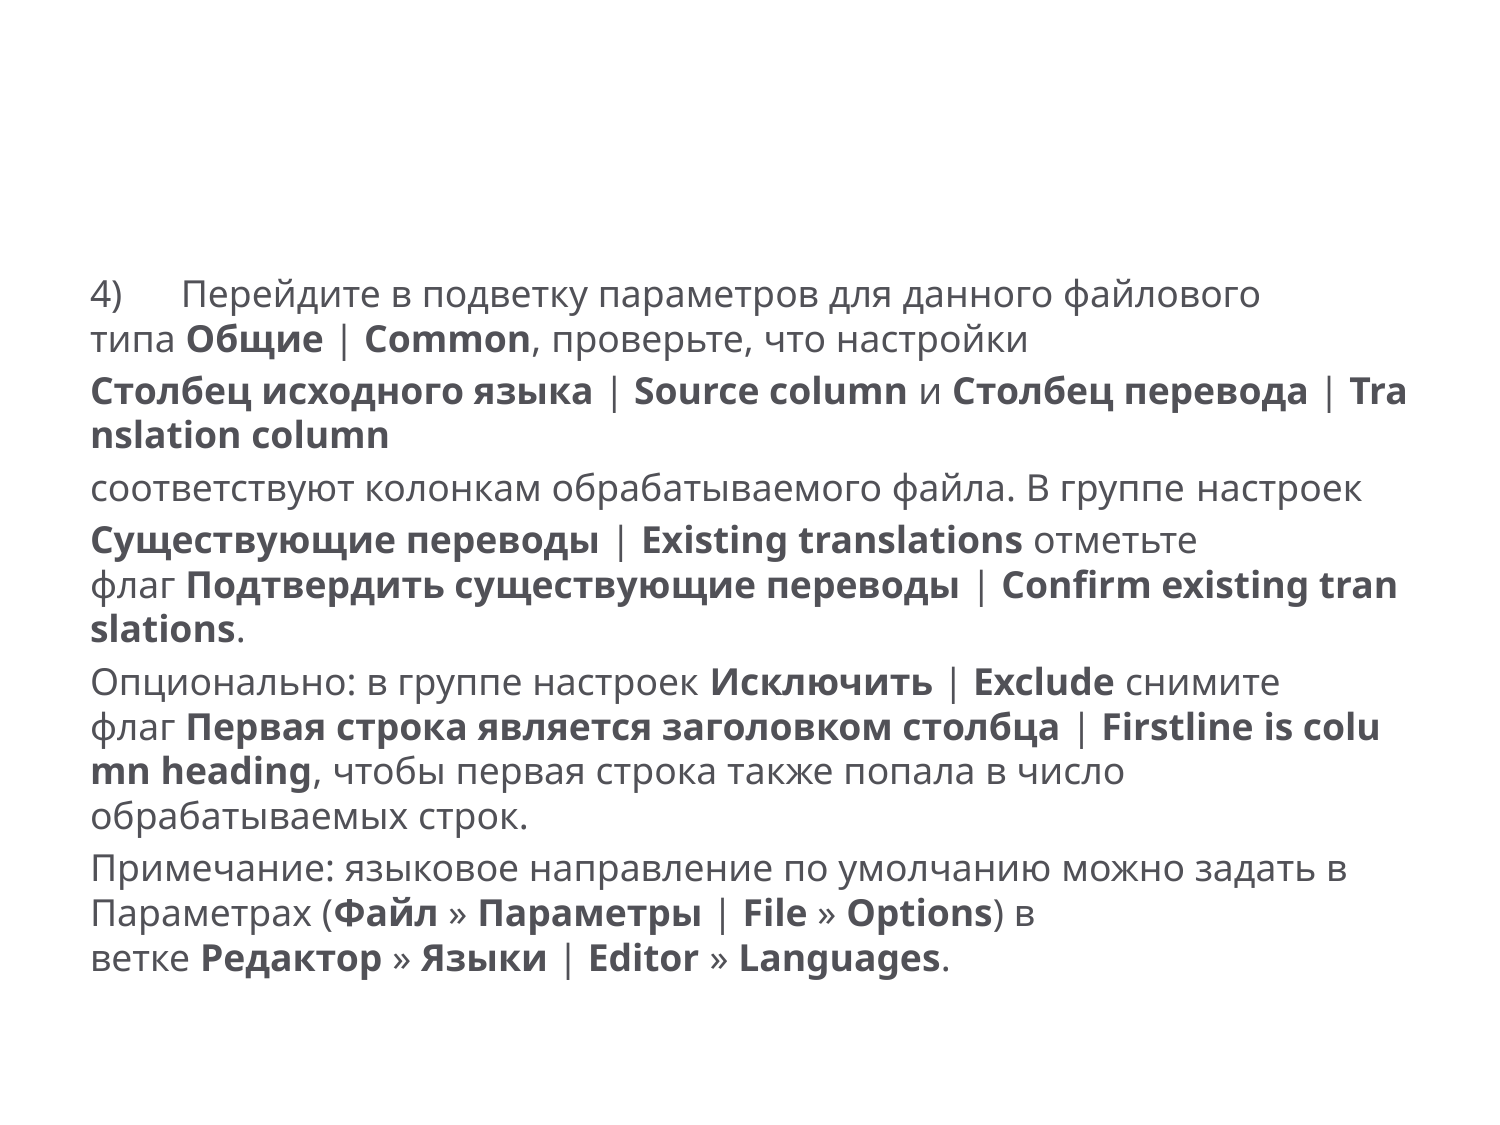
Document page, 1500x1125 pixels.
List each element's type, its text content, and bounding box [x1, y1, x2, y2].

list 4) Перейдите в подветку параметров для данного файлового типа Общие | Common, проверьте, что настройки Столбец исходного языка | Source column и Столбец перевода | Translation column соответствуют колонкам обрабатываемого файла. В группе настроек Существующие переводы | Existing translations отметьте флаг Подтвердить существующие переводы | Confirm existing translations. Опционально: в группе настроек Исключить | Exclude снимите флаг Первая строка является заголовком столбца | Firstline is column heading, чтобы первая строка также попала в число обрабатываемых строк. Примечание: языковое направление по умолчанию можно задать в Параметрах (Файл » Параметры | File » Options) в ветке Редактор » Языки | Editor » Languages. [75, 262, 1425, 1005]
